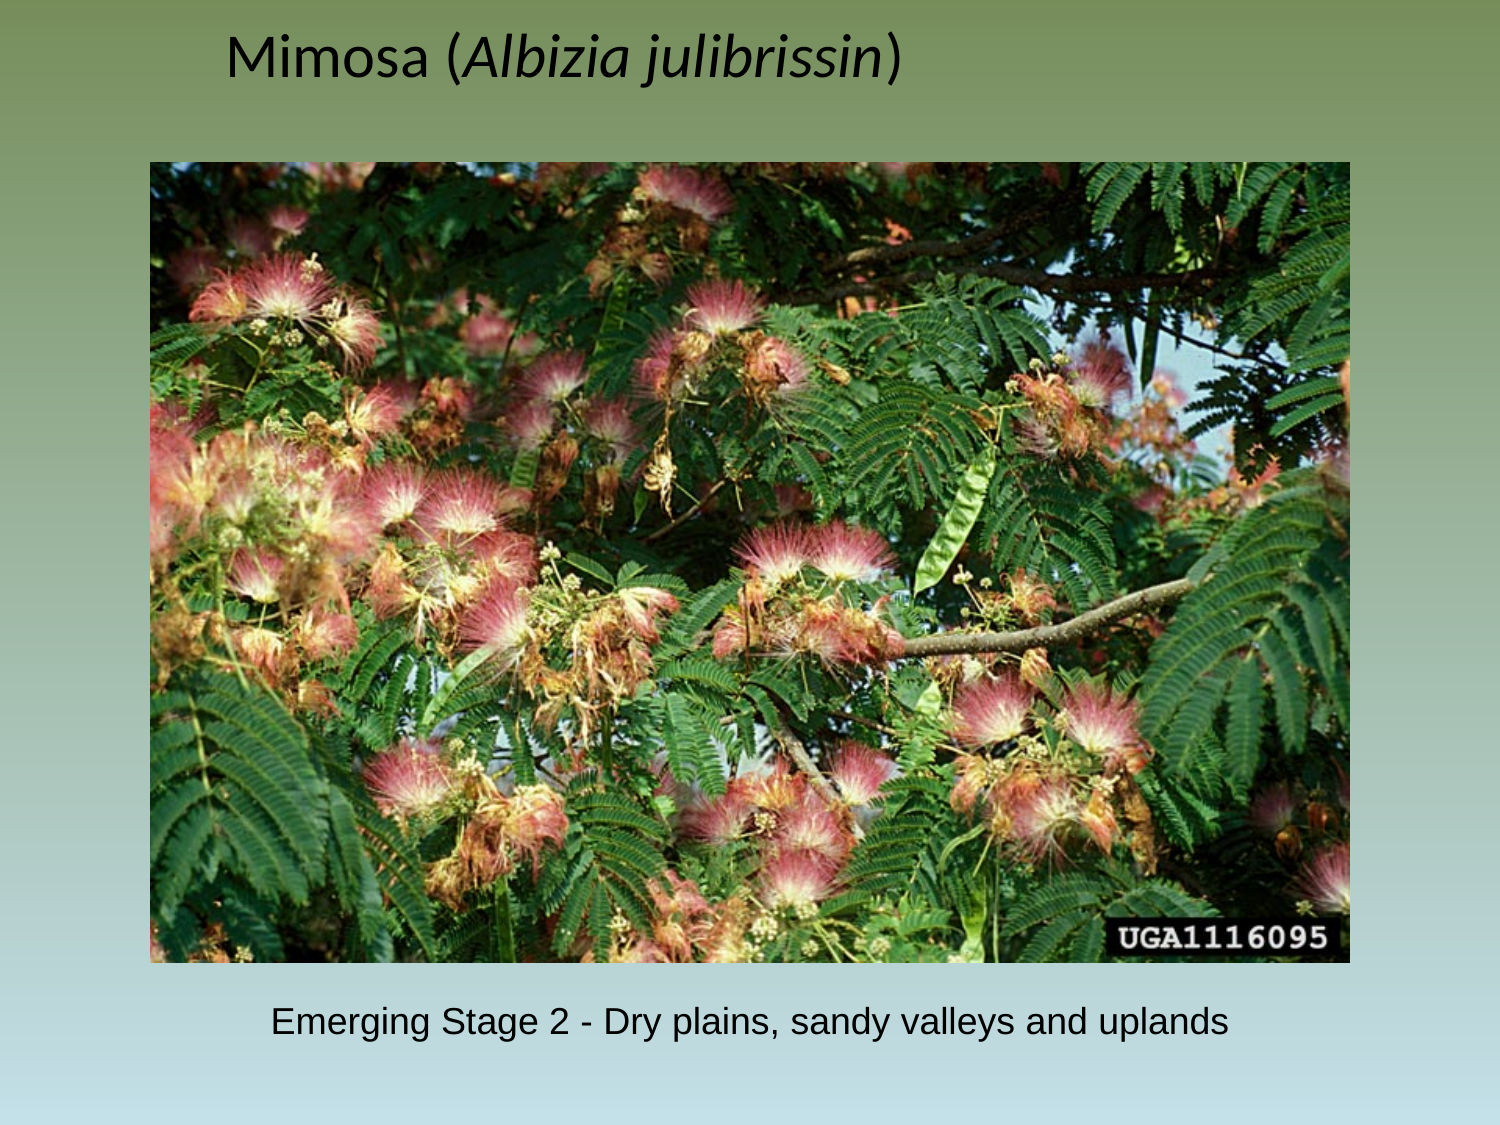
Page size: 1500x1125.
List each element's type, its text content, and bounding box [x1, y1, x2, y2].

text_box Mimosa (Albizia julibrissin) [0, 0, 1163, 105]
text_box Emerging Stage 2 - Dry plains, sandy valleys and uplands [255, 989, 1245, 1095]
picture [149, 162, 1351, 963]
